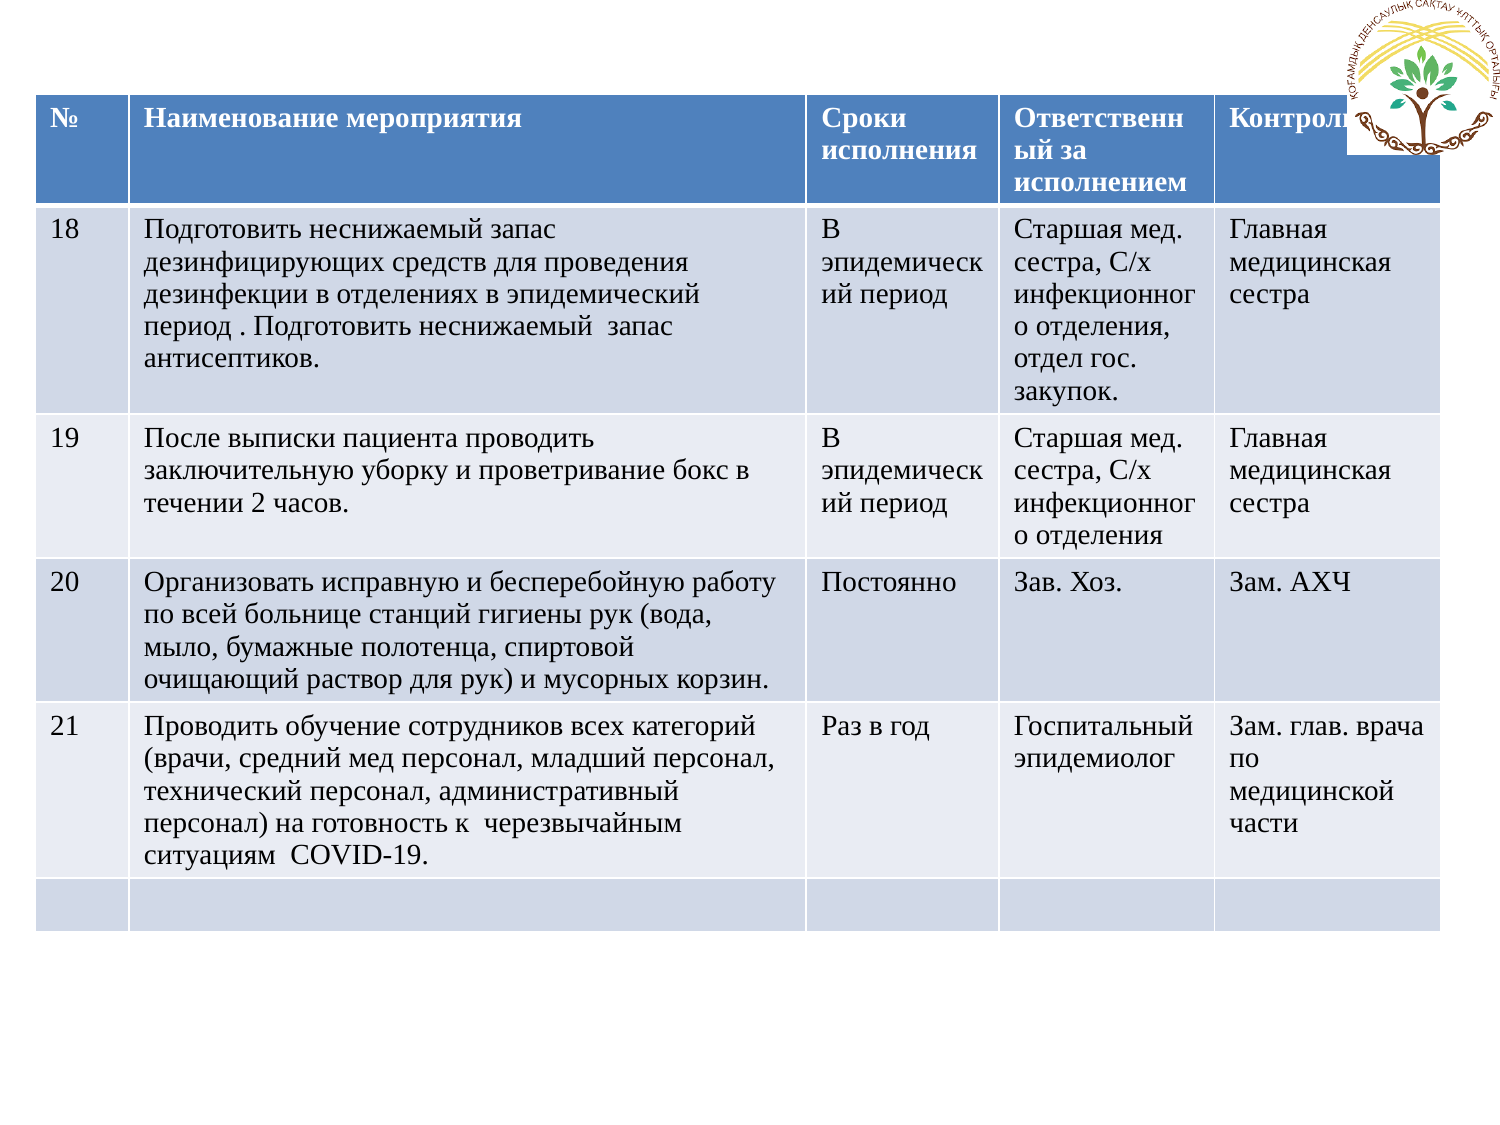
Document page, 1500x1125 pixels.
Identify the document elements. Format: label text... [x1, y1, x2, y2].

table_cell Постоянно [807, 559, 998, 701]
table_cell Раз в год [807, 703, 998, 877]
table_header № [36, 95, 128, 203]
table_cell 18 [36, 208, 128, 413]
table_cell Госпитальный эпидемиолог [1000, 703, 1214, 877]
table_cell Проводить обучение сотрудников всех категорий (врачи, средний мед персонал, младший персонал, технический персонал, административный персонал) на готовность к черезвычайным ситуациям COVID-19. [130, 703, 805, 877]
table_cell 20 [36, 559, 128, 701]
table_cell Главная медицинская сестра [1215, 208, 1440, 413]
table_cell Подготовить неснижаемый запас дезинфицирующих средств для проведения дезинфекции в отделениях в эпидемический период . Подготовить неснижаемый запас антисептиков. [130, 208, 805, 413]
table_header Наименование мероприятия [130, 95, 805, 203]
table_cell После выписки пациента проводить заключительную уборку и проветривание бокс в течении 2 часов. [130, 415, 805, 557]
table_cell Зам. АХЧ [1215, 559, 1440, 701]
table_cell Старшая мед. сестра, С/х инфекционного отделения [1000, 415, 1214, 557]
table_cell Главная медицинская сестра [1215, 415, 1440, 557]
table_cell Старшая мед. сестра, С/х инфекционного отделения, отдел гос. закупок. [1000, 208, 1214, 413]
table_cell В эпидемический период [807, 208, 998, 413]
picture [1347, 0, 1500, 155]
table_cell [130, 879, 805, 931]
table_cell Организовать исправную и бесперебойную работу по всей больнице станций гигиены рук (вода, мыло, бумажные полотенца, спиртовой очищающий раствор для рук) и мусорных корзин. [130, 559, 805, 701]
table_cell 21 [36, 703, 128, 877]
table_cell [1000, 879, 1214, 931]
table_cell В эпидемический период [807, 415, 998, 557]
table_cell 19 [36, 415, 128, 557]
table_cell [807, 879, 998, 931]
table_cell [36, 879, 128, 931]
table_header Сроки исполнения [807, 95, 998, 203]
table_cell [1215, 879, 1440, 931]
table_header Ответственный за исполнением [1000, 95, 1214, 203]
table_cell Зам. глав. врача по медицинской части [1215, 703, 1440, 877]
table_header Контроль [1215, 95, 1440, 203]
table_cell Зав. Хоз. [1000, 559, 1214, 701]
